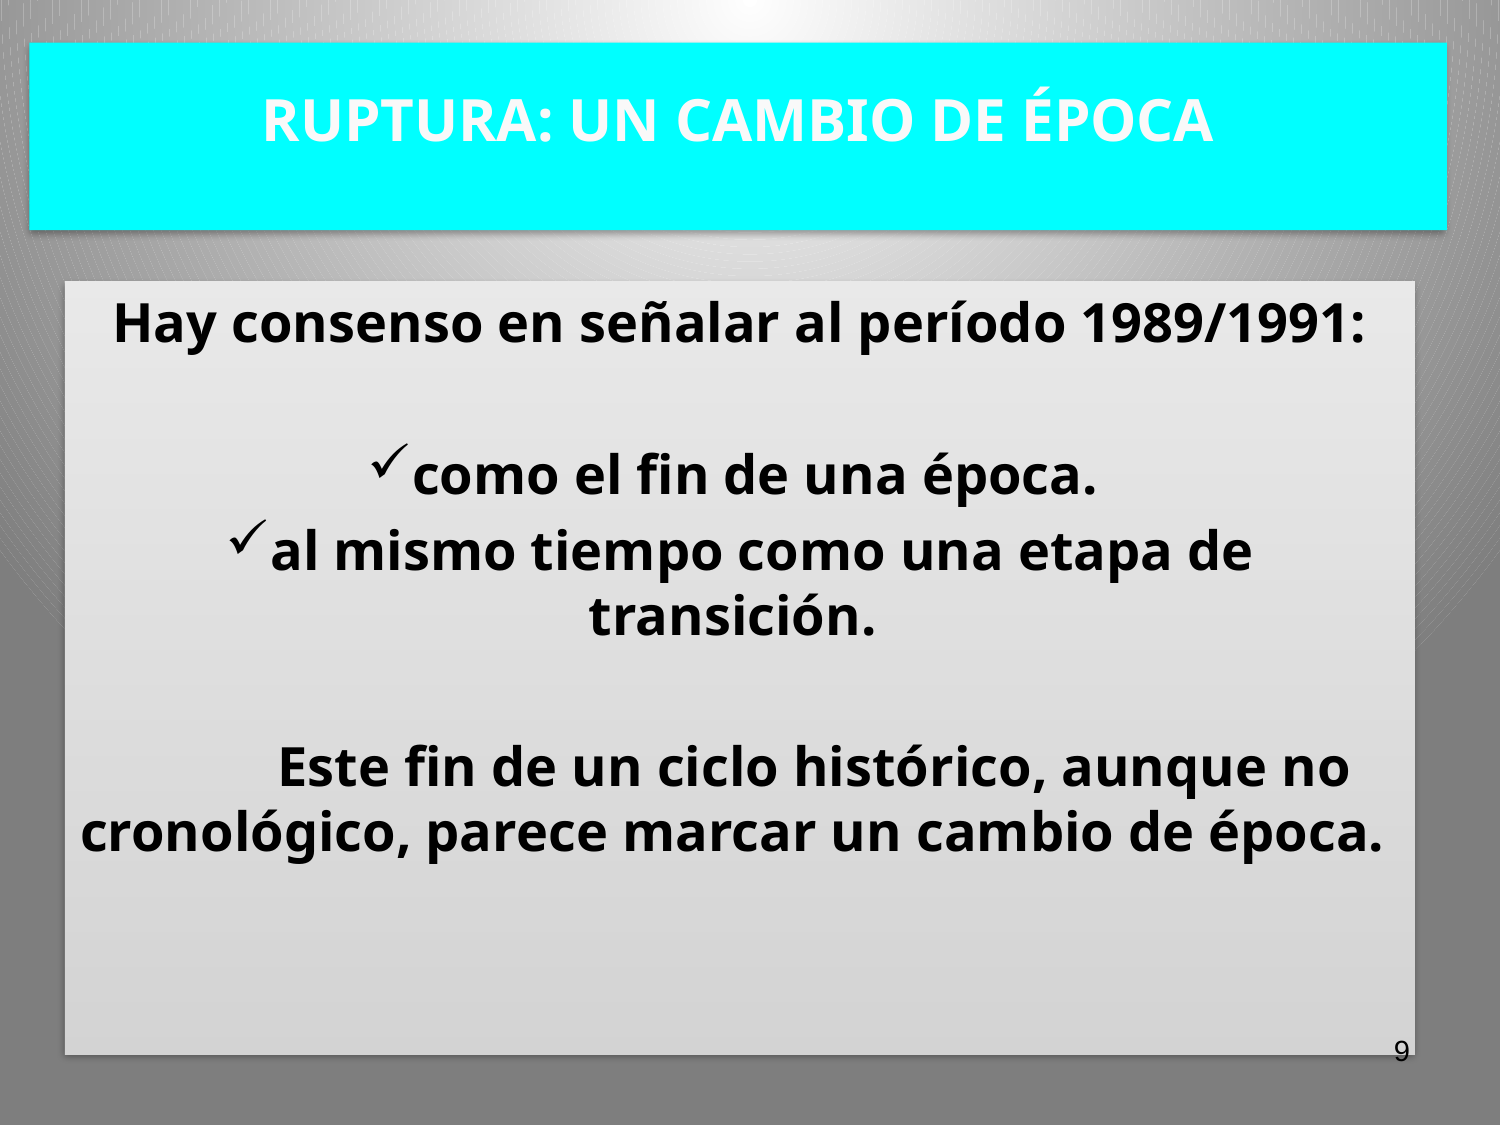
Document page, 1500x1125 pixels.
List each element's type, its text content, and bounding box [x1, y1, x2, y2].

title RUPTURA: UN CAMBIO DE ÉPOCA [29, 42, 1448, 231]
slide_number 9 [1074, 1024, 1426, 1103]
list Hay consenso en señalar al período 1989/1991: como el fin de una época. al mismo tiempo como una etapa de transición. Este fin de un ciclo histórico, aunque no cronológico, parece marcar un cambio de época. [64, 280, 1416, 1055]
